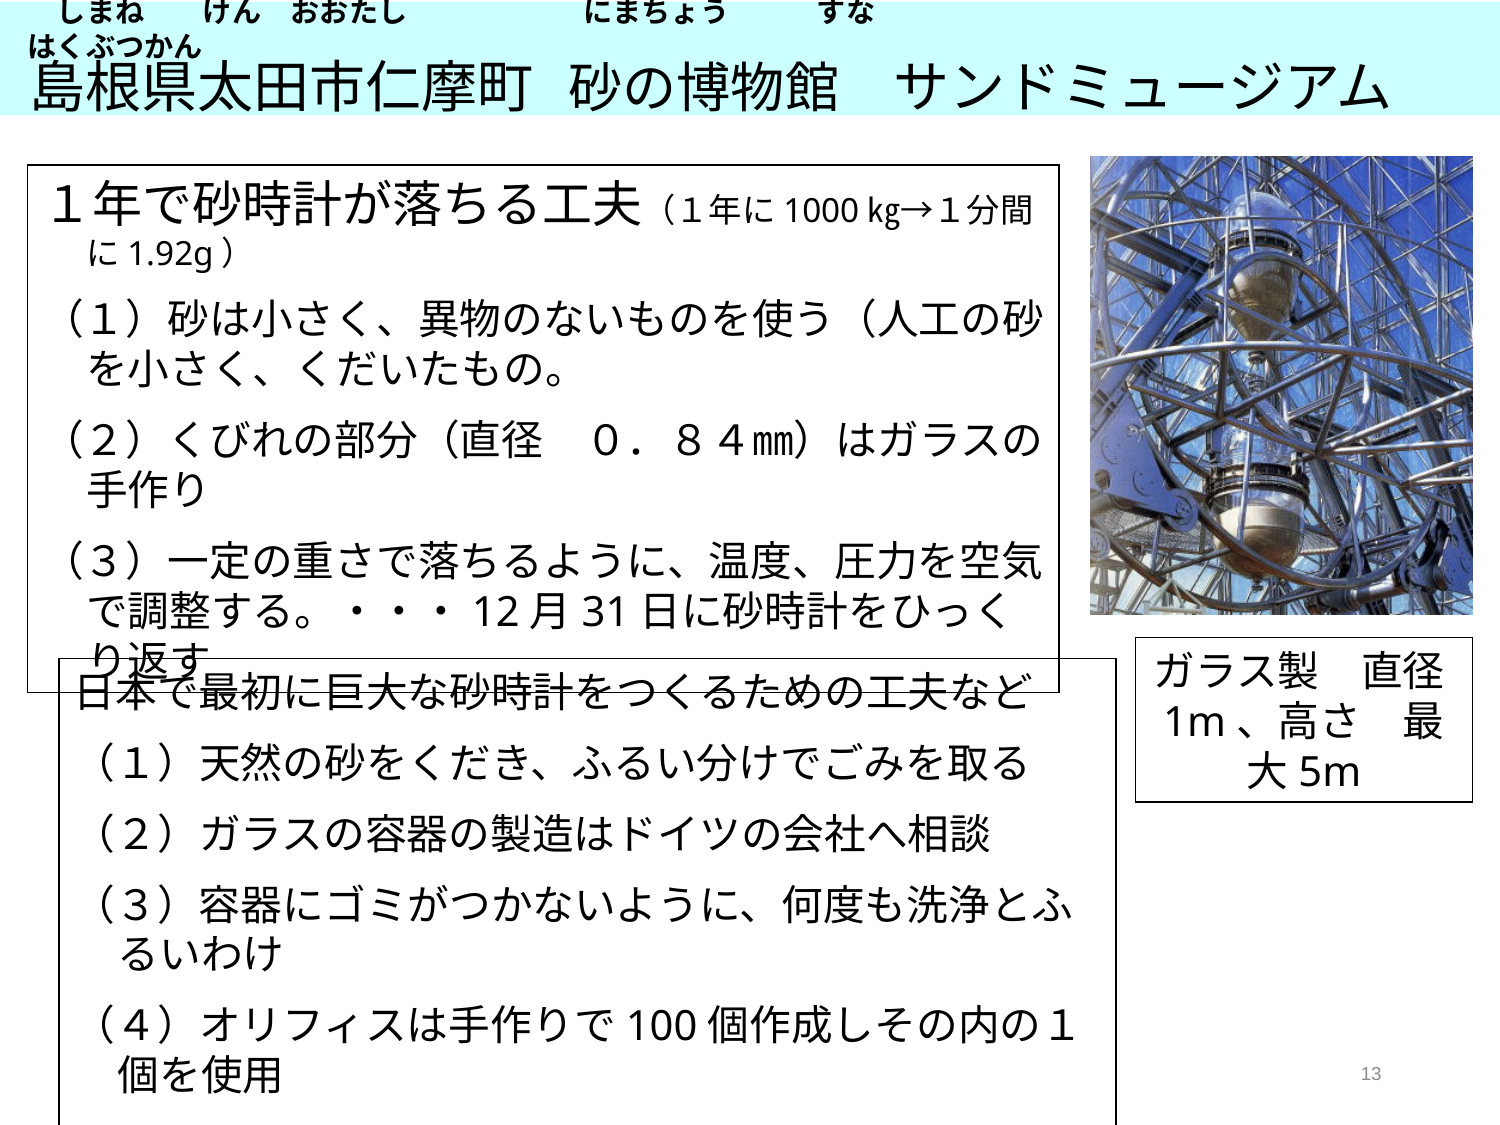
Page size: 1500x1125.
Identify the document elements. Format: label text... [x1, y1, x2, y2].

text_box ガラス製 直径1m、高さ 最大5m [1135, 637, 1473, 803]
text_box １年で砂時計が落ちる工夫（１年に1000㎏→１分間に1.92g） （１）砂は小さく、異物のないものを使う（人工の砂を小さく、くだいたもの。 （２）くびれの部分（直径 ０．８４㎜）はガラスの手作り （３）一定の重さで落ちるように、温度、圧力を空気で調整する。・・・12月31日に砂時計をひっくり返す [27, 164, 1060, 693]
title 島根県太田市仁摩町 砂の博物館 サンドミュージアム [14, 9, 1500, 128]
text_box しまね けん おおたし にまちょう すな はくぶつかん [12, 0, 963, 59]
text_box 日本で最初に巨大な砂時計をつくるための工夫など （１）天然の砂をくだき、ふるい分けでごみを取る （２）ガラスの容器の製造はドイツの会社へ相談 （３）容器にゴミがつかないように、何度も洗浄とふるいわけ （４）オリフィスは手作りで100個作成しその内の１個を使用 （５）建物の温度を一定に保つ(巨大な空調設備） [58, 658, 1117, 1125]
picture [1090, 156, 1473, 615]
slide_number 12 [1117, 1042, 1397, 1103]
